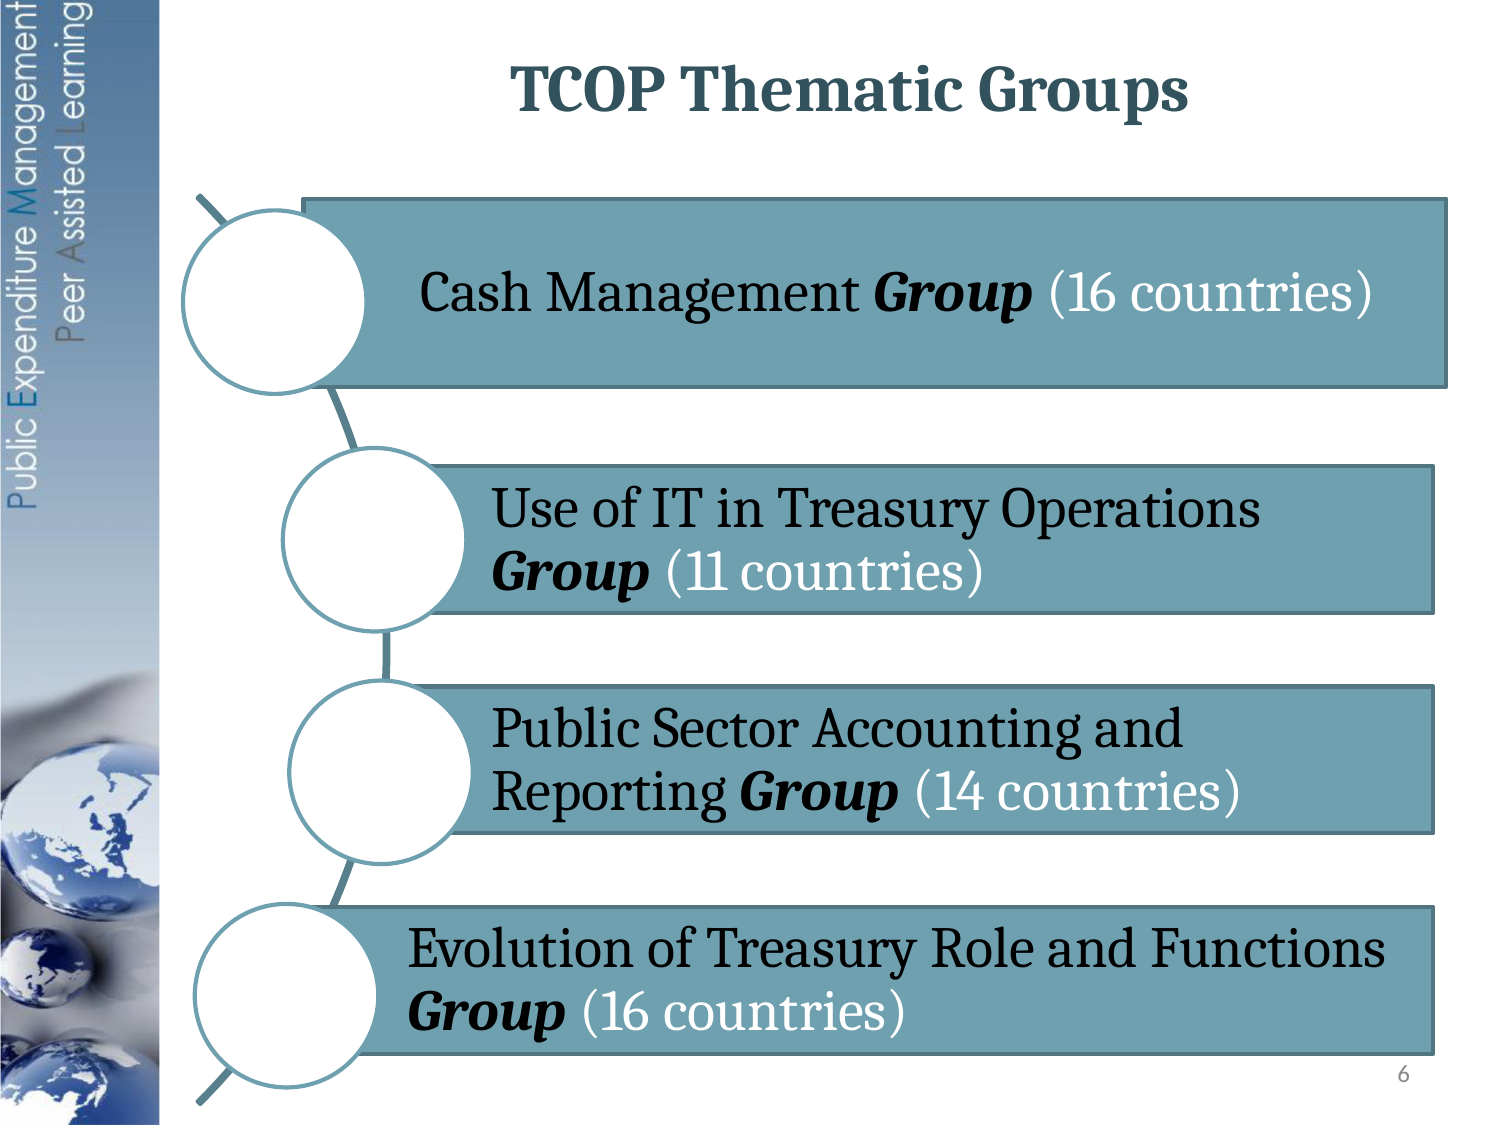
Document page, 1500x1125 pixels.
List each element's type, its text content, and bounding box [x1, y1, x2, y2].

title TCOP Thematic Groups [228, 31, 1474, 139]
picture [0, 482, 643, 643]
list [182, 172, 1448, 1125]
